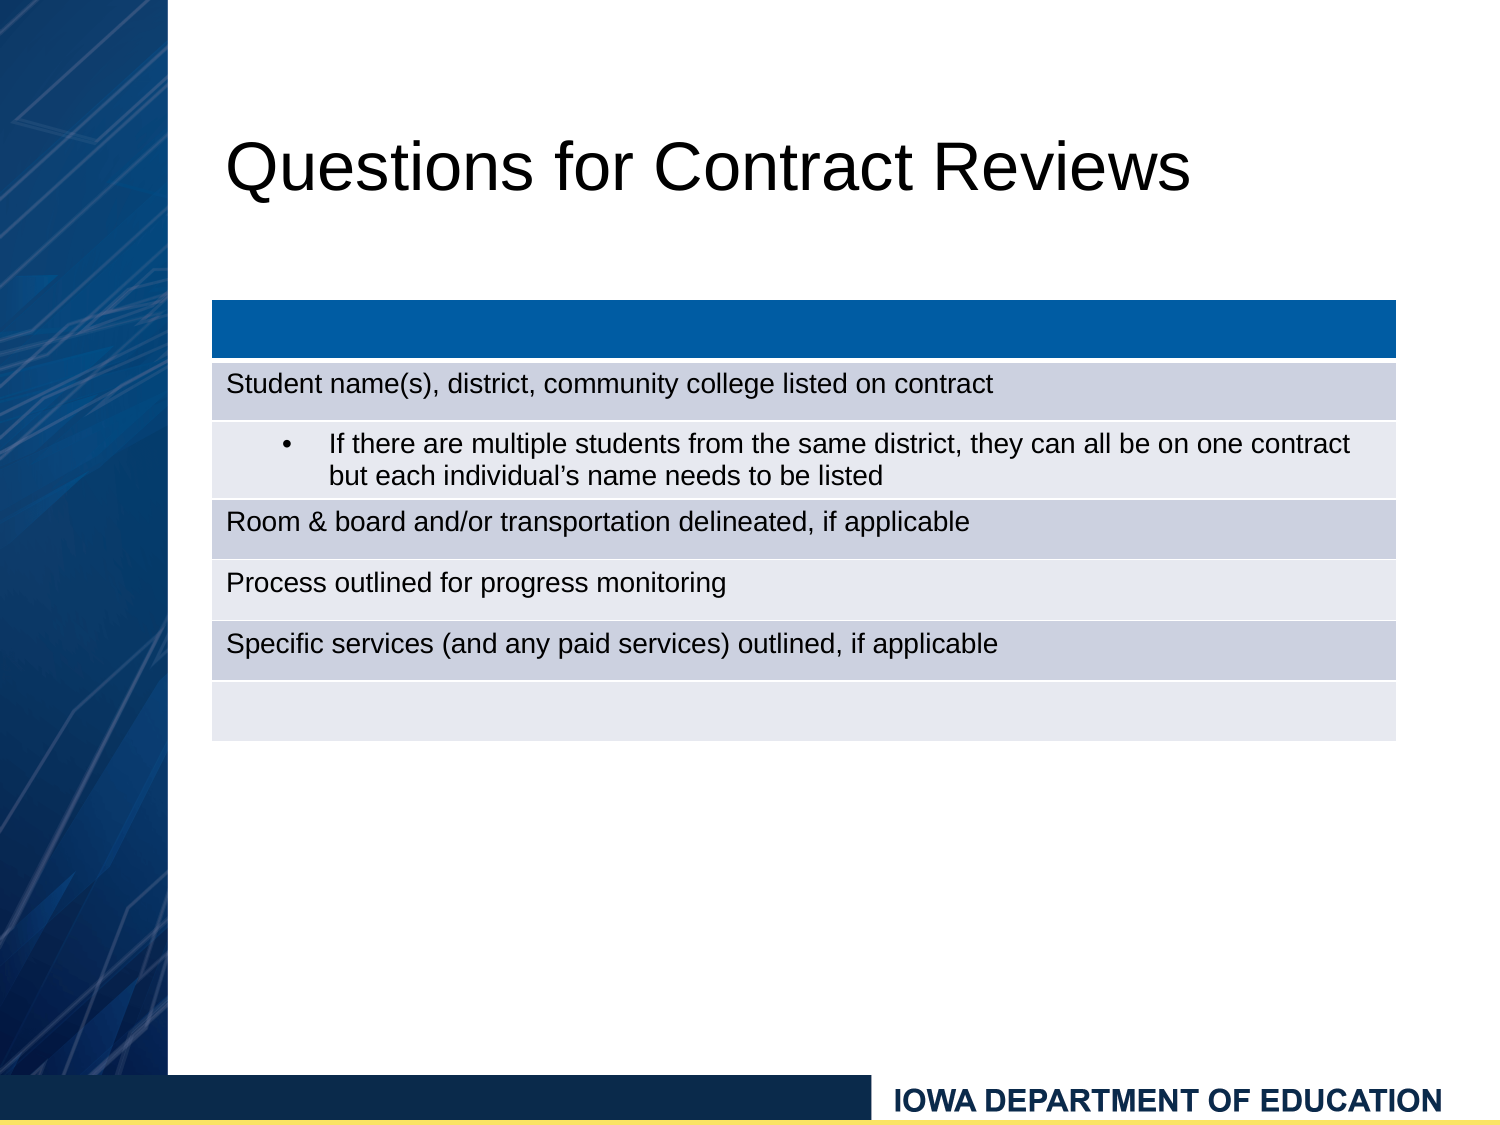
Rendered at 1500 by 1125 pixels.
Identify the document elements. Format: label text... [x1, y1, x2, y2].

table_cell Room & board and/or transportation delineated, if applicable [212, 500, 1396, 559]
table_cell [212, 682, 1396, 741]
table_cell Student name(s), district, community college listed on contract [212, 363, 1396, 420]
table_cell Specific services (and any paid services) outlined, if applicable [212, 621, 1396, 680]
table_cell If there are multiple students from the same district, they can all be on one contract but each individual’s name needs to be listed [212, 422, 1396, 498]
picture [0, 0, 1500, 1125]
table_cell Process outlined for progress monitoring [212, 560, 1396, 620]
title Questions for Contract Reviews [210, 59, 1397, 278]
table_header [212, 300, 1396, 358]
